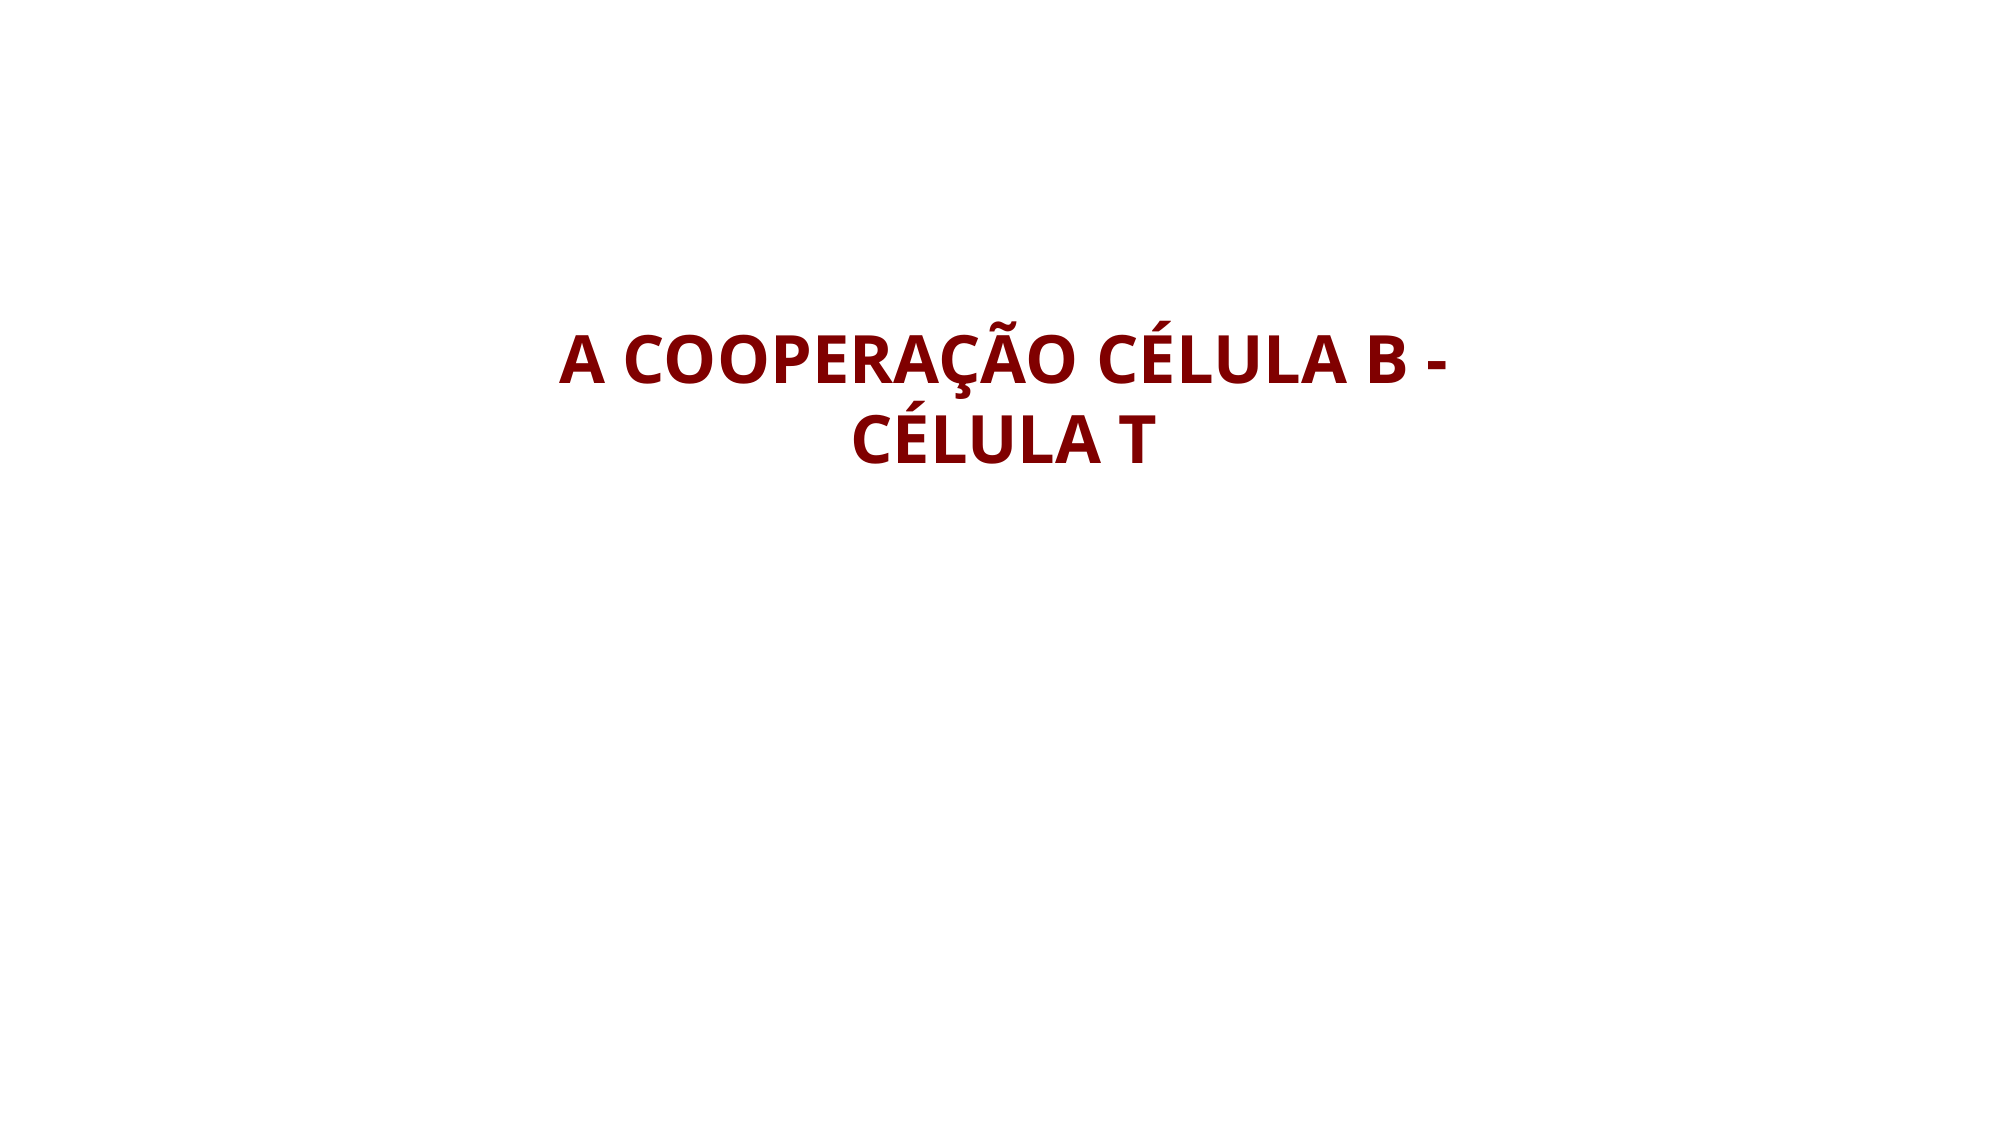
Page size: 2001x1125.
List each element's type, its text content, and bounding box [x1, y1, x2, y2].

text_box A cooperação célula B - célula T [424, 309, 1585, 485]
